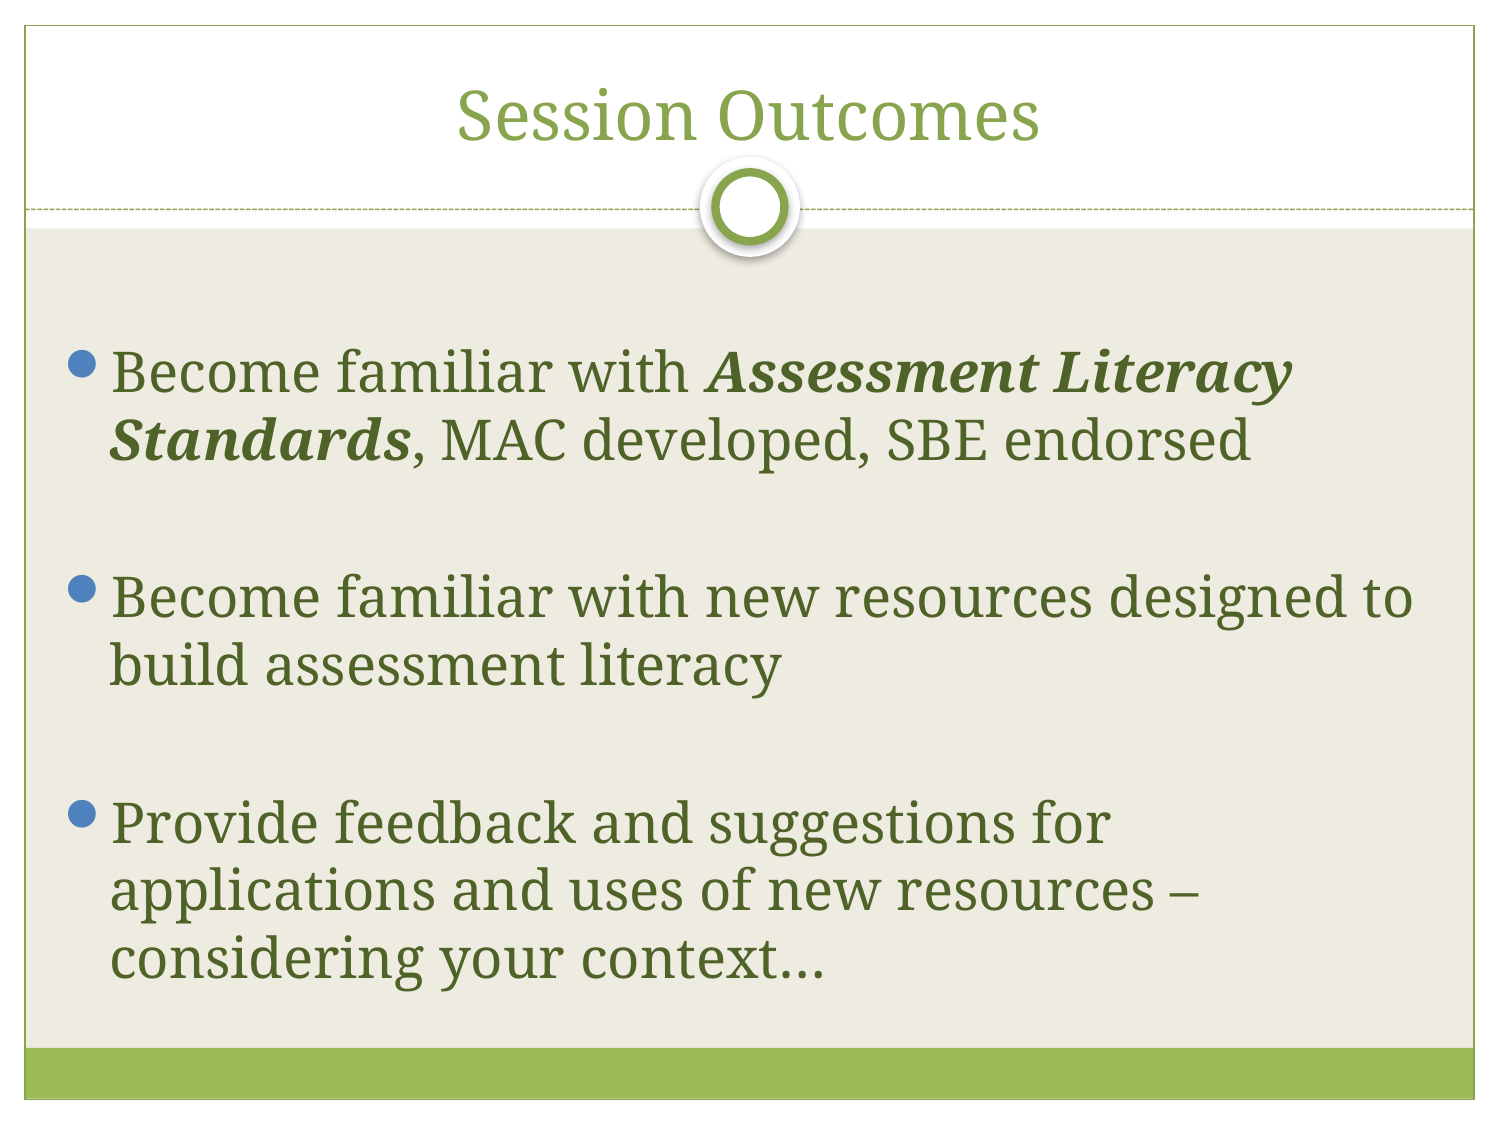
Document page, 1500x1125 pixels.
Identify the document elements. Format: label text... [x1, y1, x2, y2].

list Become familiar with Assessment Literacy Standards, MAC developed, SBE endorsed Become familiar with new resources designed to build assessment literacy Provide feedback and suggestions for applications and uses of new resources – considering your context… [49, 250, 1445, 1001]
title Session Outcomes [49, 37, 1450, 162]
